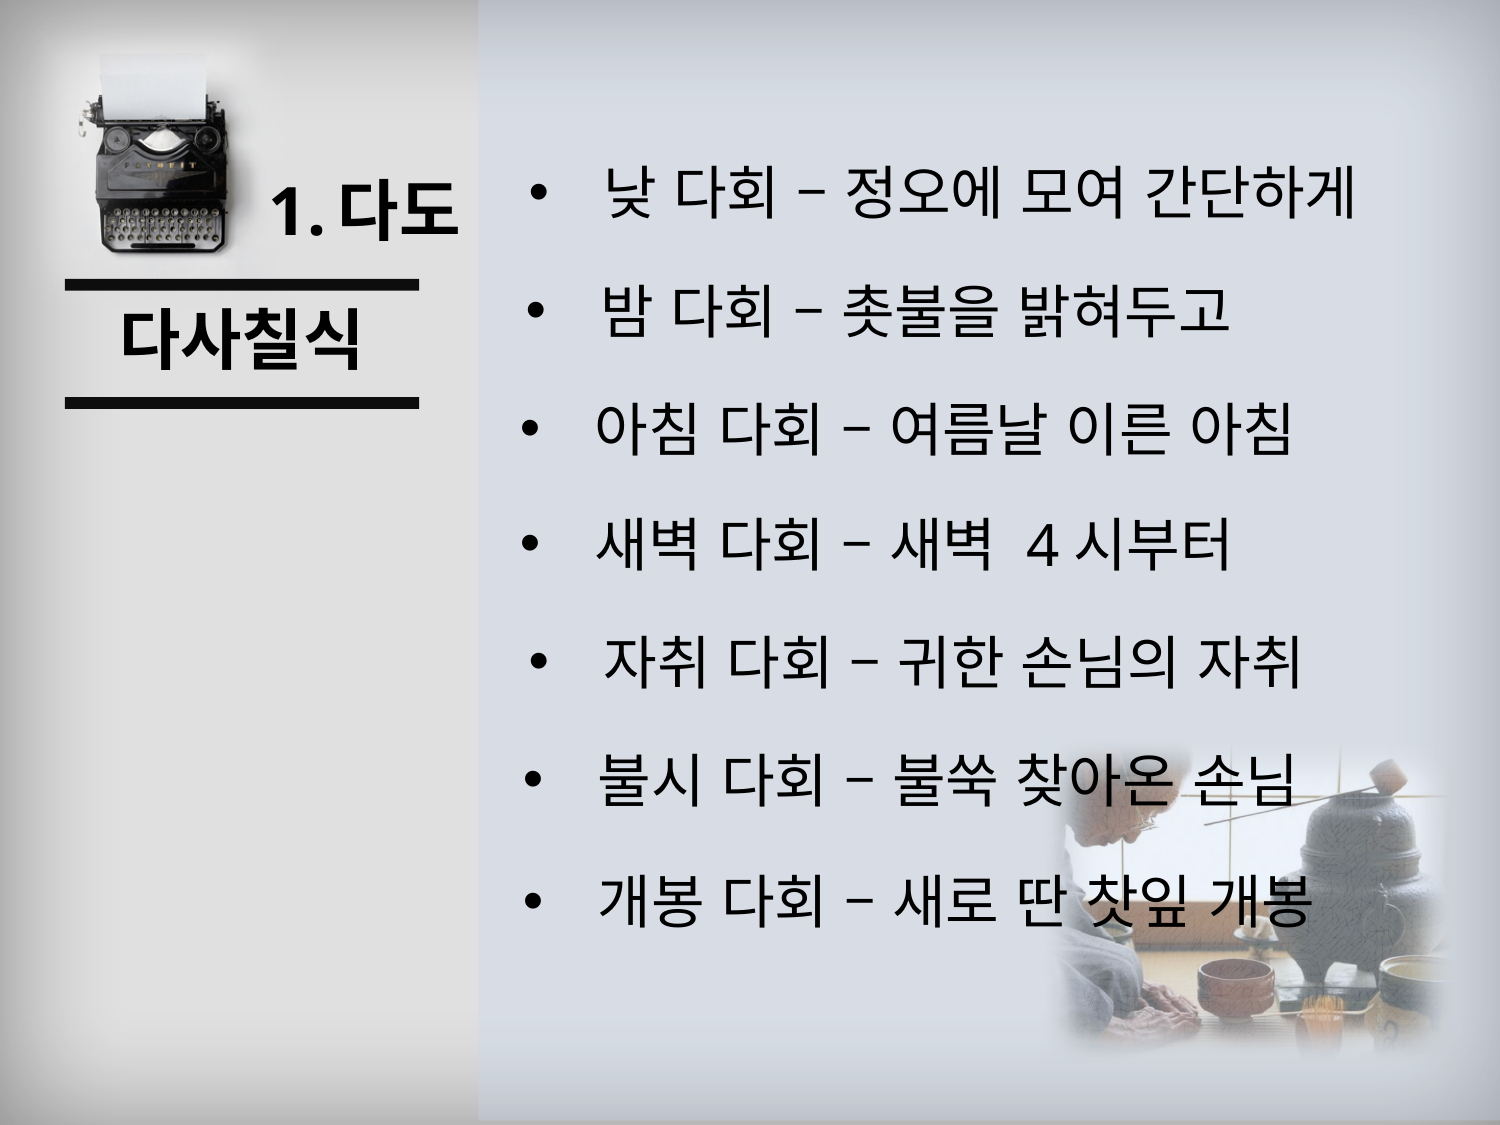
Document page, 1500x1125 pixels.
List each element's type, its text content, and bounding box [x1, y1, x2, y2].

text_box 아침 다회 – 여름날 이른 아침 [505, 385, 1397, 471]
text_box [63, 395, 421, 411]
picture [0, 0, 1500, 1125]
text_box 개봉 다회 – 새로 딴 찻잎 개봉 [508, 857, 1035, 943]
text_box 불시 다회 – 불쑥 찾아온 손님 [508, 736, 1038, 822]
text_box 새벽 다회 – 새벽 4시부터 [505, 500, 1397, 586]
text_box 낮 다회 – 정오에 모여 간단하게 [513, 149, 1471, 234]
picture [1040, 736, 1458, 1066]
text_box [476, 0, 1500, 1122]
text_box [63, 277, 421, 289]
text_box 자취 다회 – 귀한 손님의 자취 [513, 618, 1406, 704]
title 1.다도 [253, 160, 476, 257]
text_box 개봉 다회 – 새로 딴 찻잎 개봉 [1463, 857, 1471, 943]
text_box 밤 다회 – 촛불을 밝혀두고 [510, 267, 1403, 353]
text_box 다사칠식 [53, 289, 432, 386]
